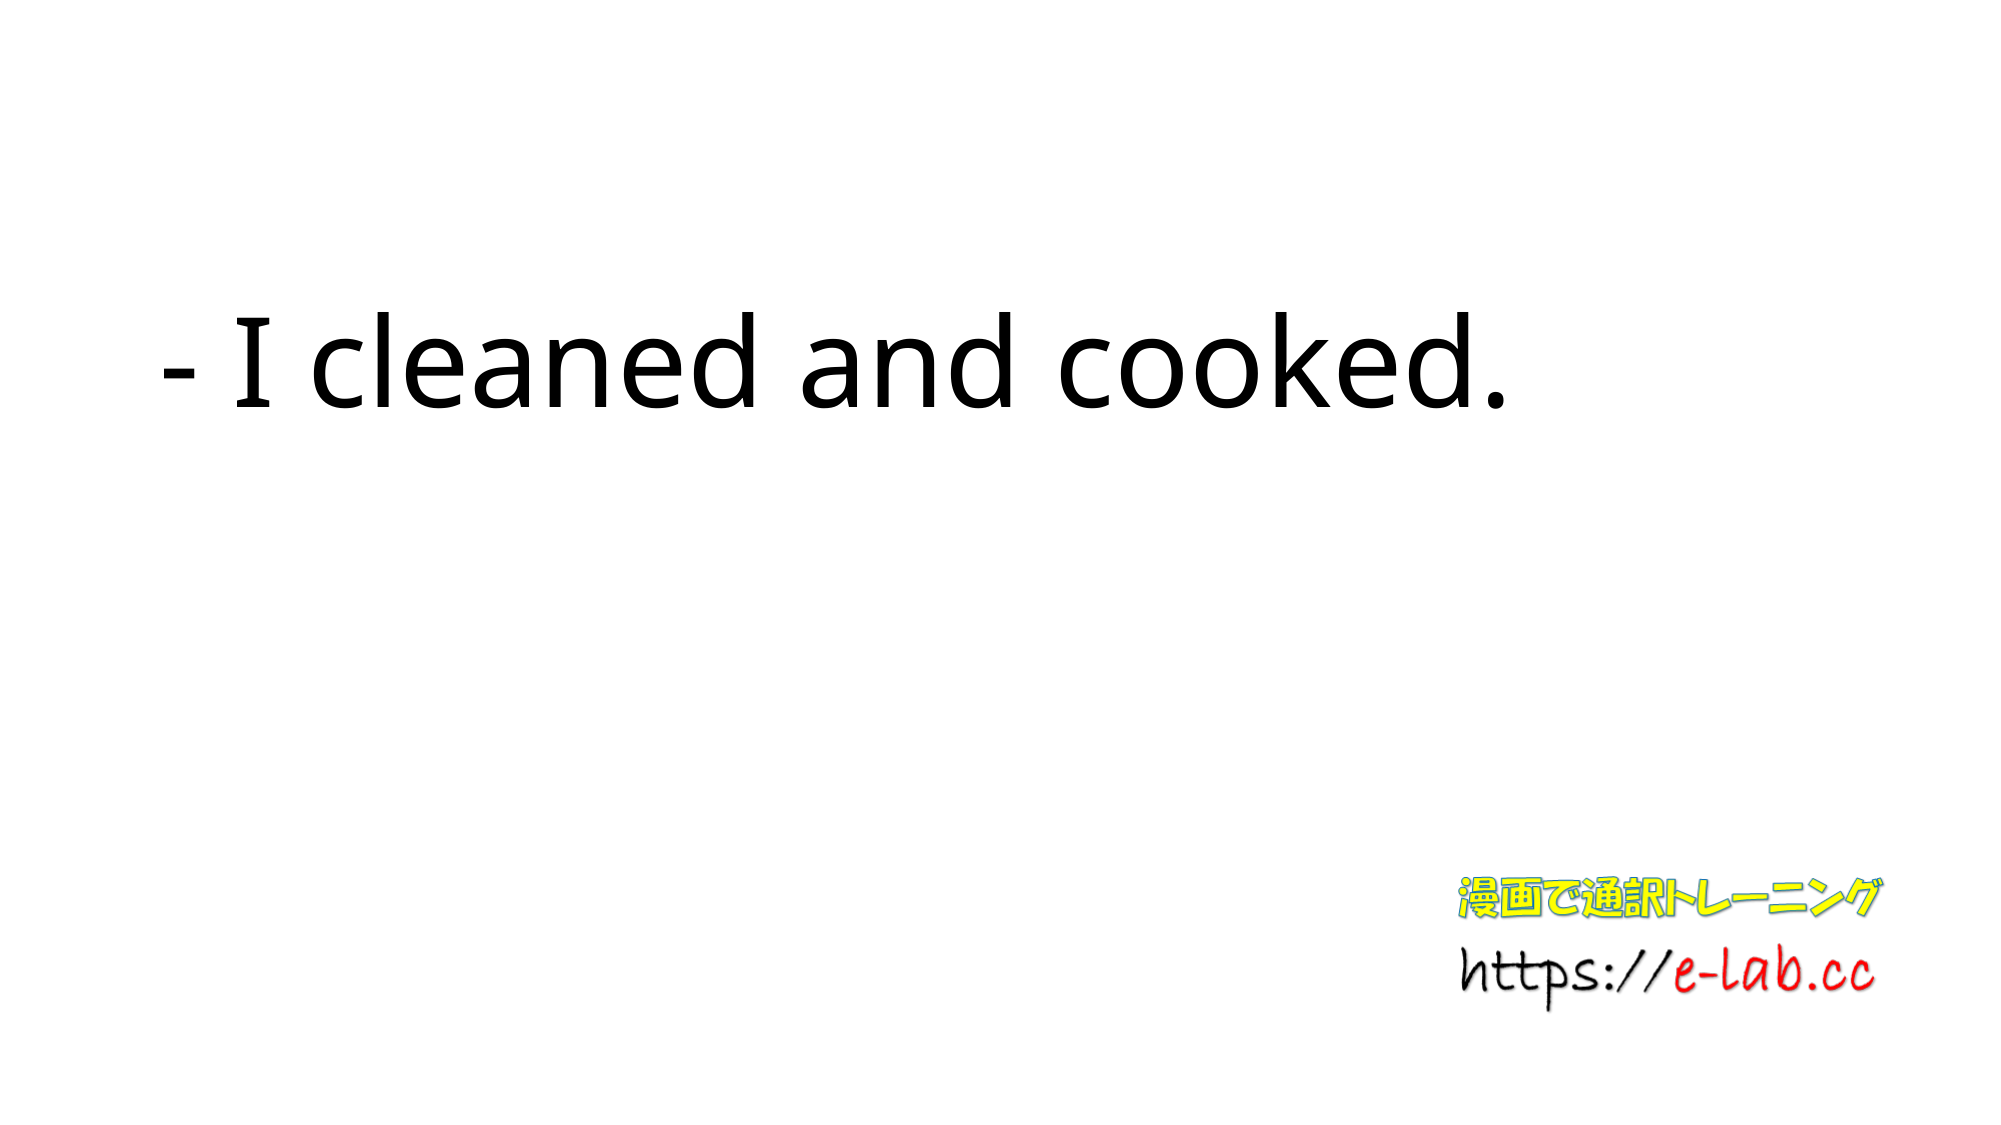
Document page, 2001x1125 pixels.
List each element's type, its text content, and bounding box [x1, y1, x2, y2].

picture [1414, 861, 1921, 1061]
title - I cleaned and cooked. [144, 254, 1972, 442]
